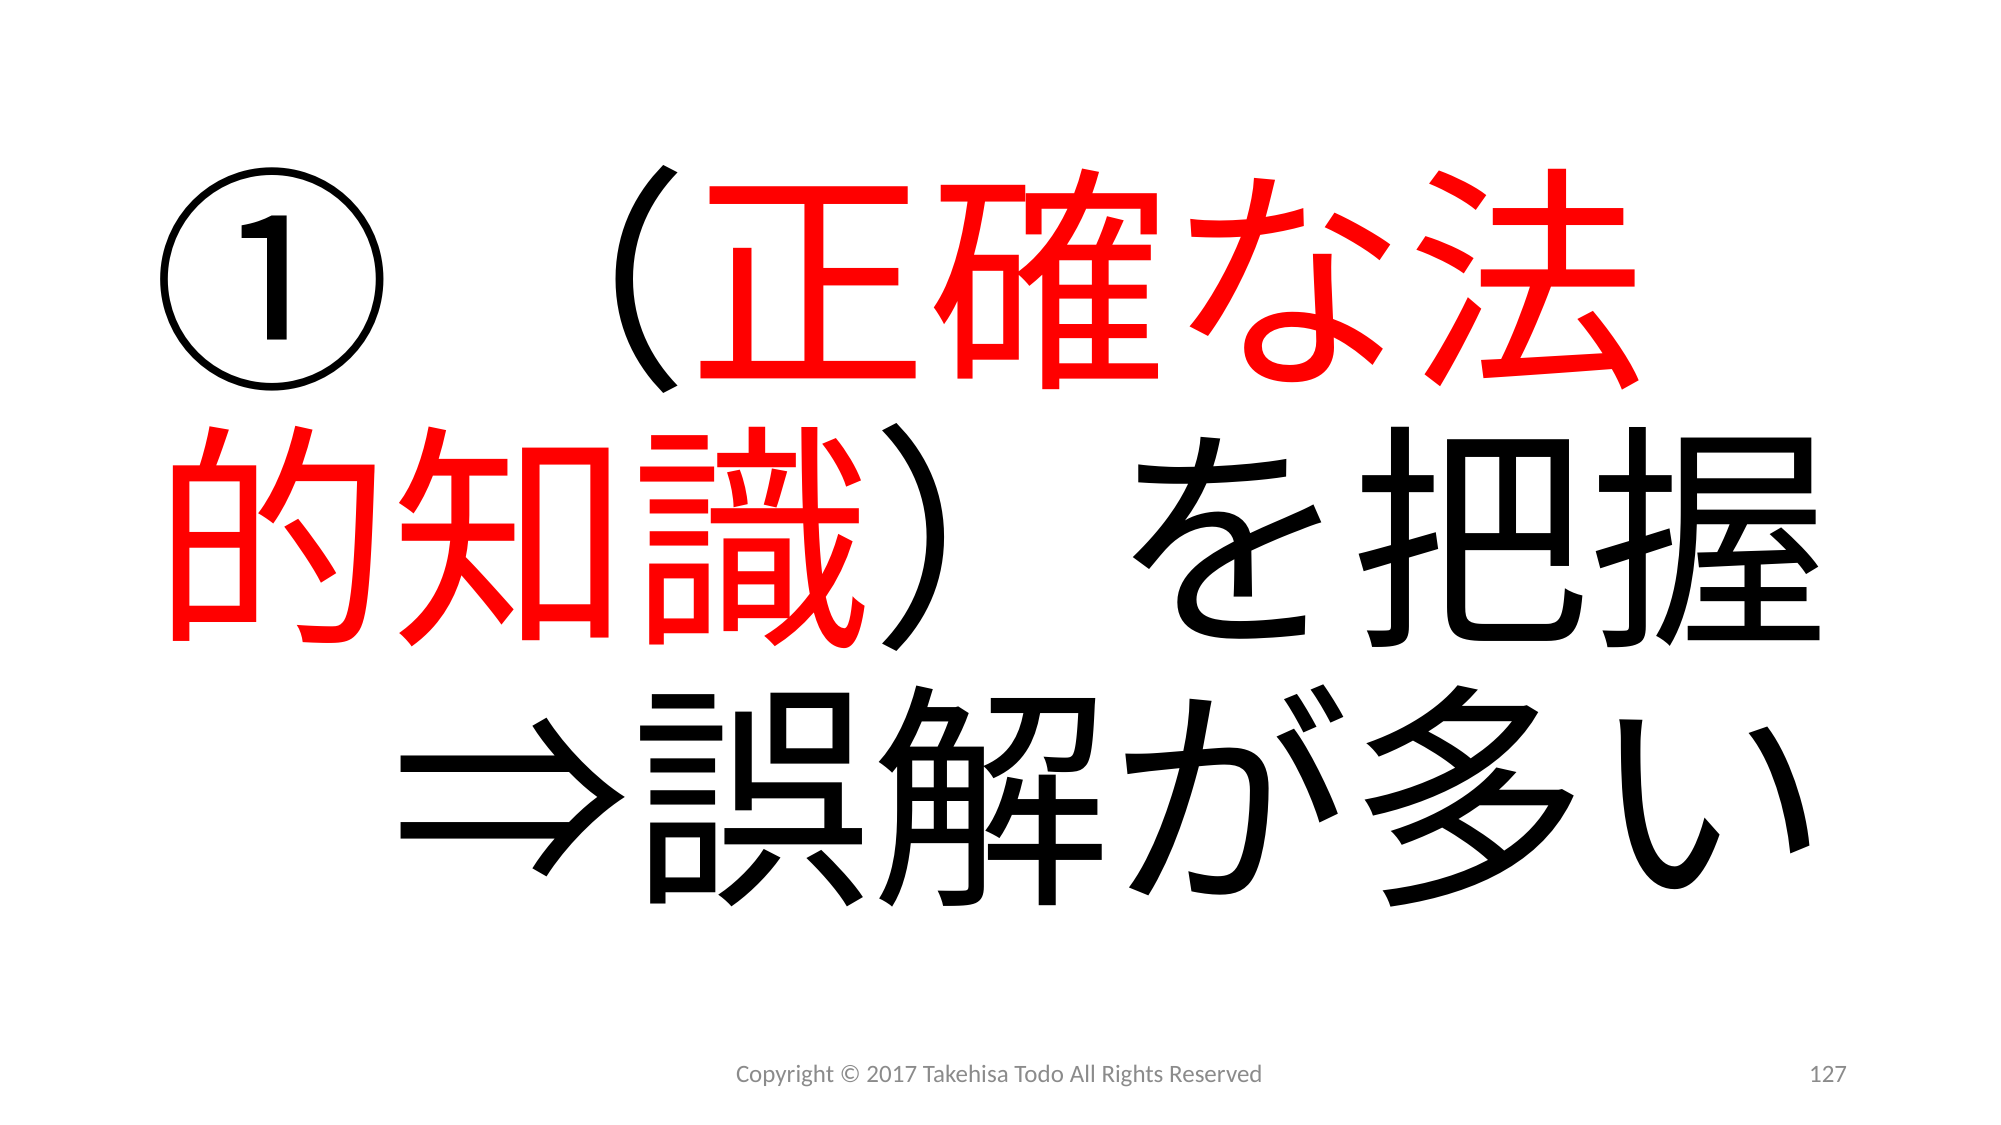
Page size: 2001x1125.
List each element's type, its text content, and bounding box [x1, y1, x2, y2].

footer Copyright © 2017 Takehisa Todo All Rights Reserved [662, 1042, 1338, 1103]
slide_number 127 [1412, 1042, 1863, 1103]
title ①（正確な法的知識）を把握 ⇒誤解が多い [137, 59, 1863, 1043]
